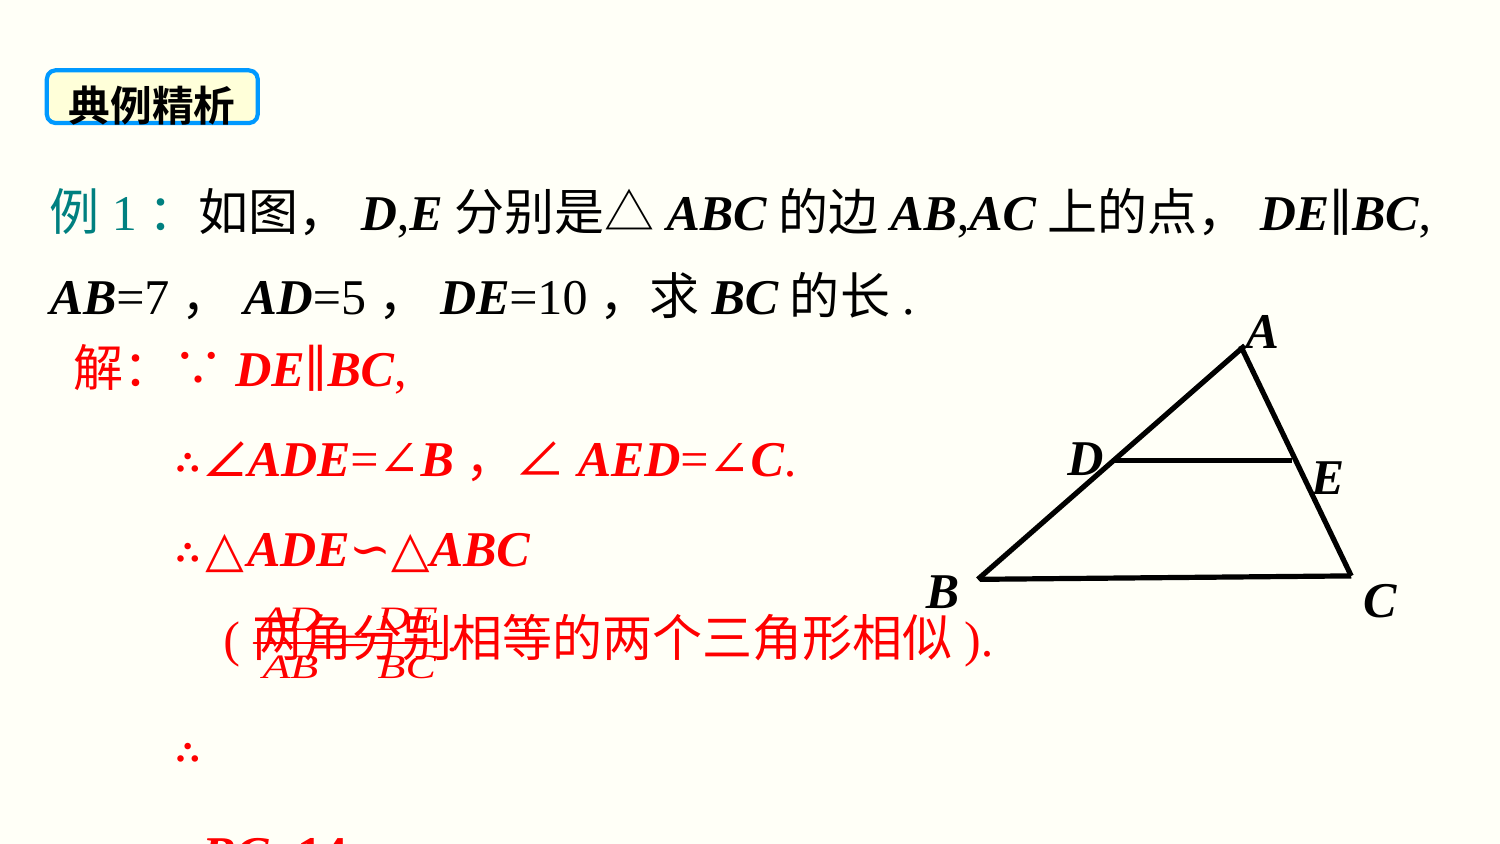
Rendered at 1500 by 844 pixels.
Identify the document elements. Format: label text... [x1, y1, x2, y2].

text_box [925, 298, 1395, 628]
text_box 典例精析 [46, 70, 258, 124]
text_box 解：∵DE∥BC, ∴∠ADE=∠B，∠AED=∠C. ∴△ADE∽△ABC (两角分别相等的两个三角形相似). ∴ ∴BC=14. [58, 298, 1056, 844]
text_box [245, 597, 464, 687]
text_box 例1：如图，D,E分别是△ABC的边AB,AC上的点，DE∥BC, AB=7，AD=5，DE=10，求BC的长. [35, 149, 1459, 333]
